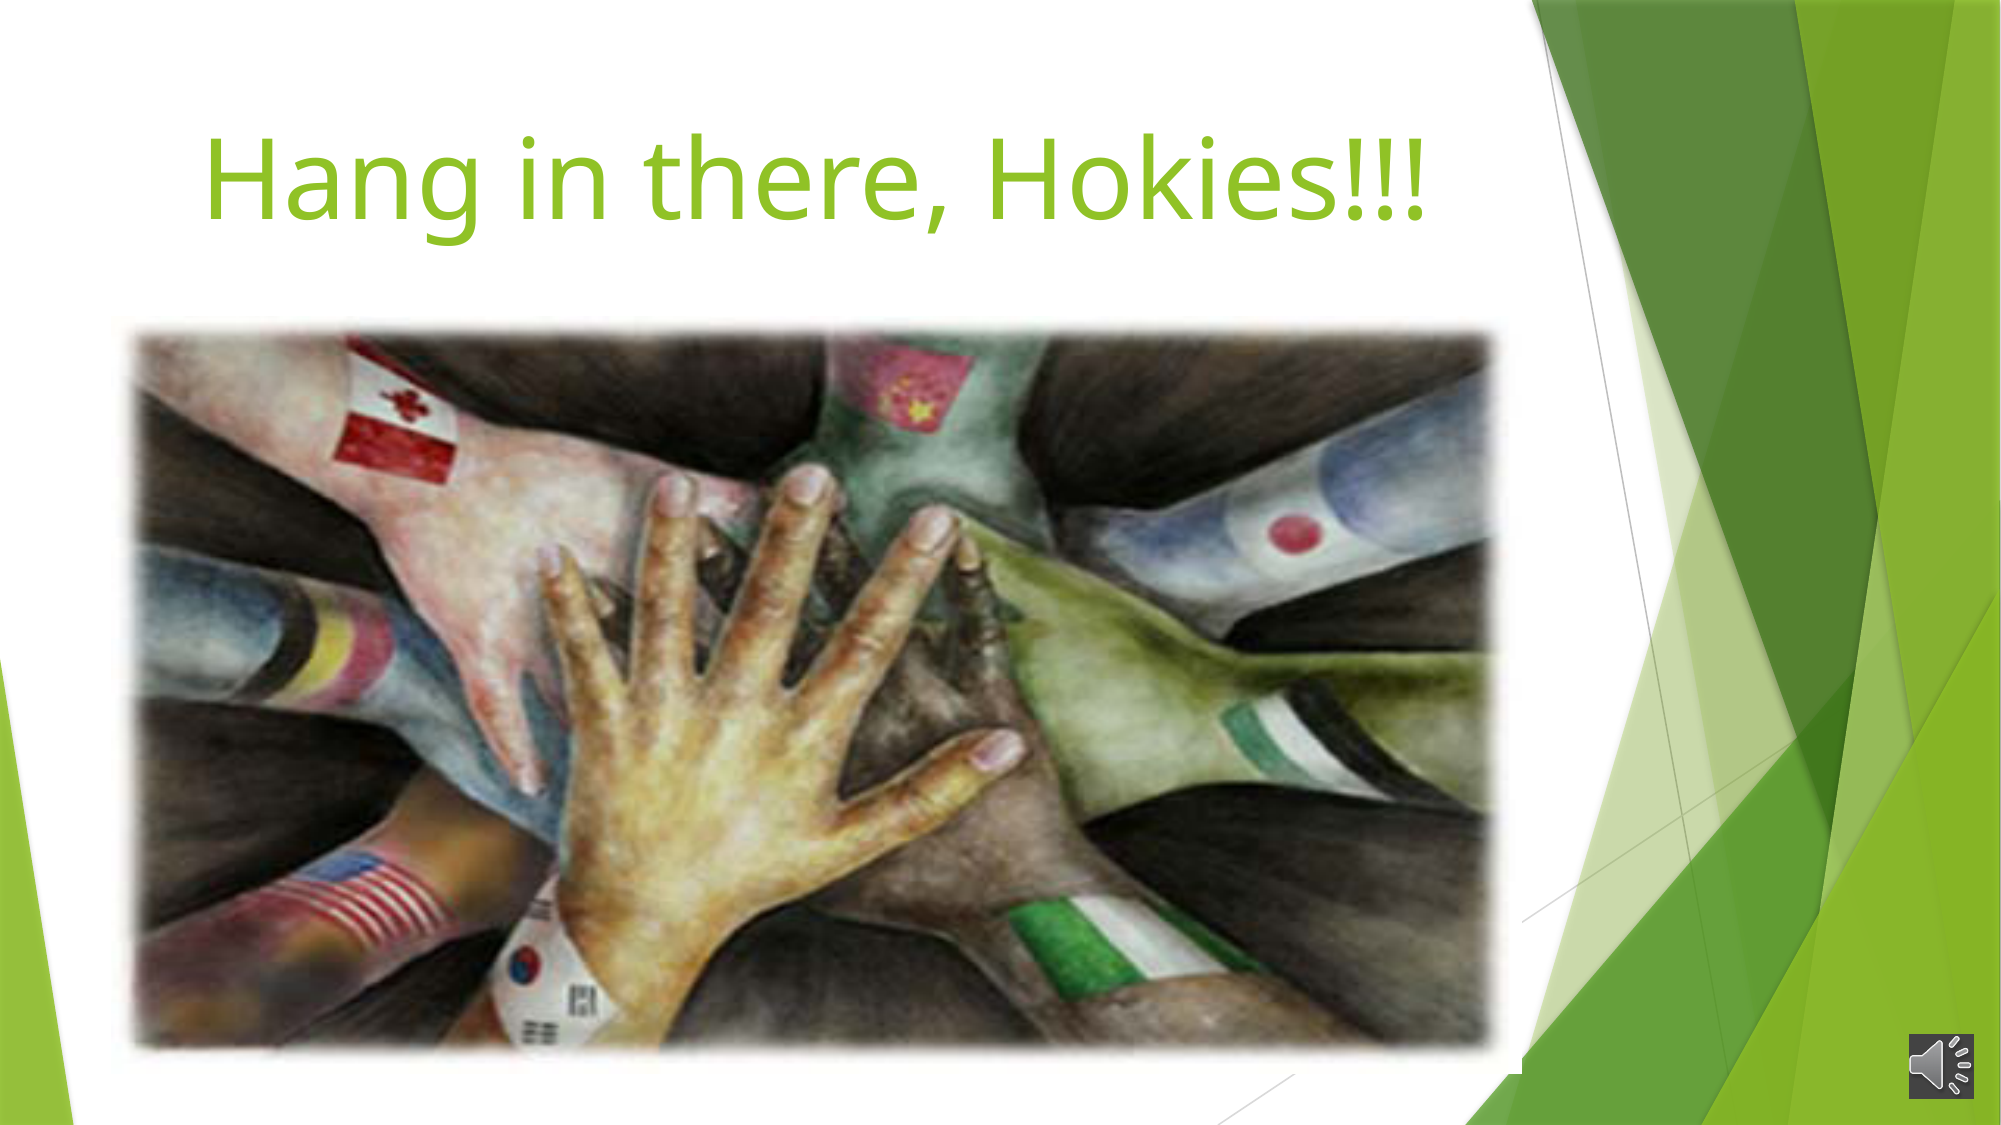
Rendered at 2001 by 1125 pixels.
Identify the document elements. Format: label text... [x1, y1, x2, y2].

picture [1907, 1032, 1976, 1101]
title Hang in there, Hokies!!! [111, 99, 1522, 316]
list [110, 316, 1522, 1074]
